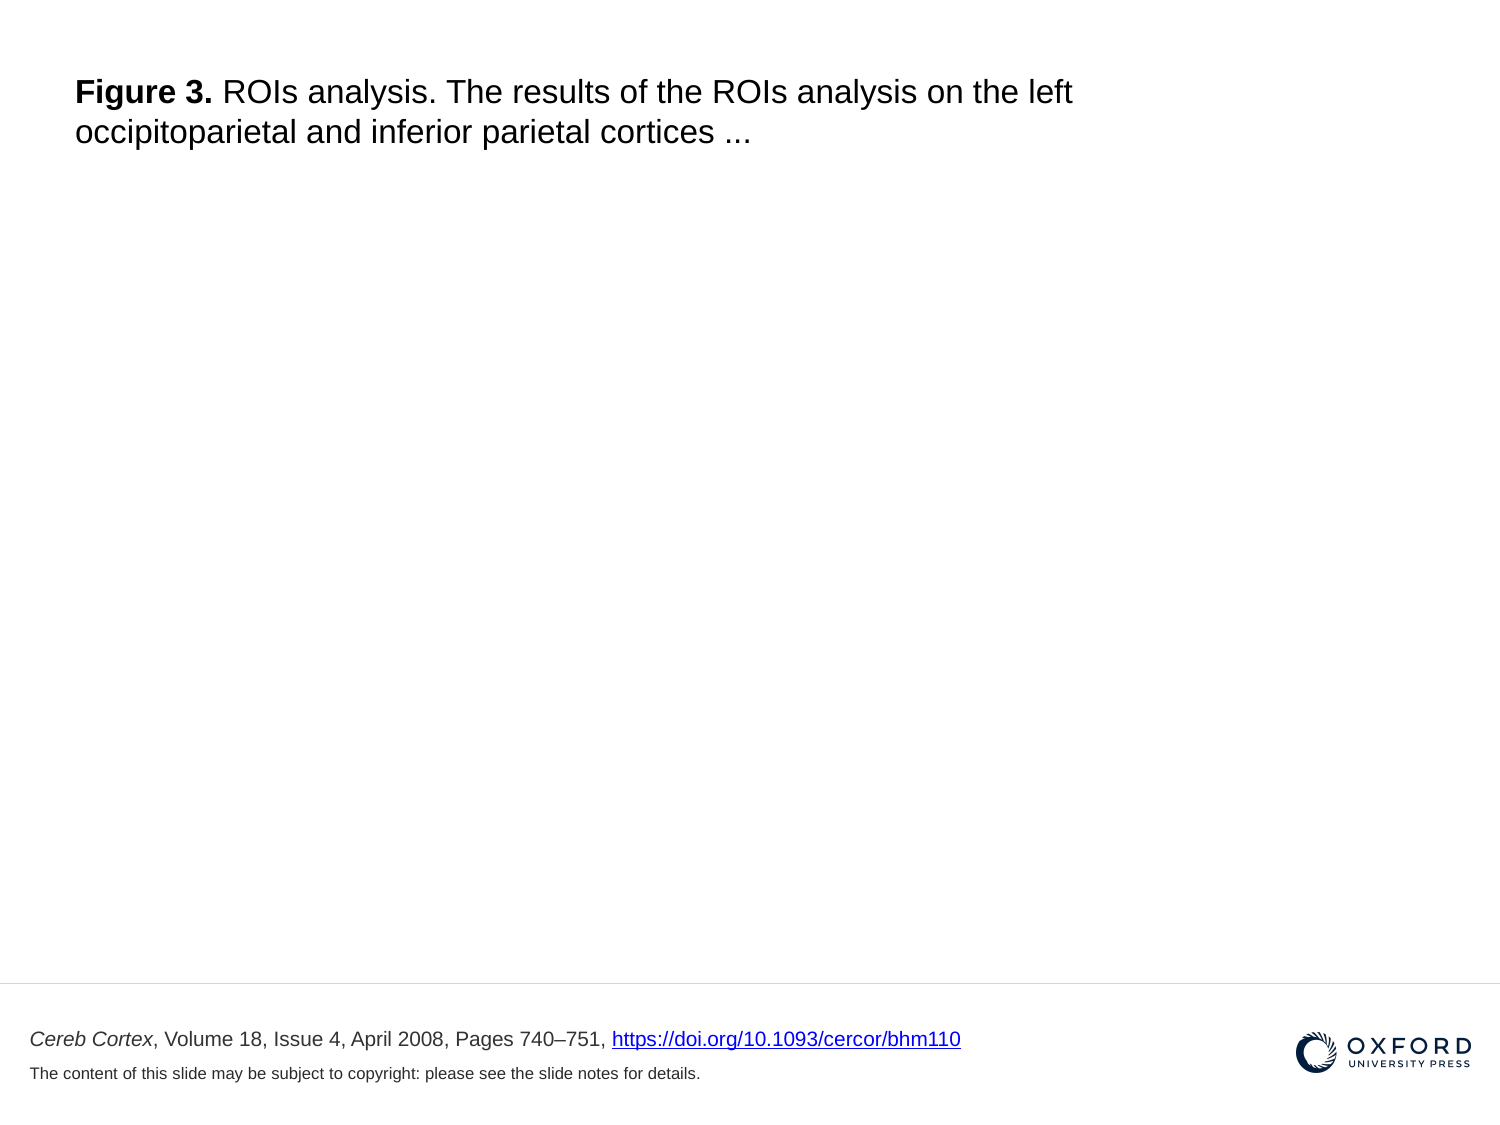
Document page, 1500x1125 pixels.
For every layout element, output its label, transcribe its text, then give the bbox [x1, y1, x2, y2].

title Figure 3. ROIs analysis. The results of the ROIs analysis on the left occipitoparietal and inferior parietal cortices ... [75, 69, 1078, 171]
footer Cereb Cortex, Volume 18, Issue 4, April 2008, Pages 740–751, https://doi.org/10.1093/cercor/bhm110 The content of this slide may be subject to copyright: please see the slide notes for details. [0, 983, 1260, 1125]
picture [1296, 1032, 1471, 1073]
